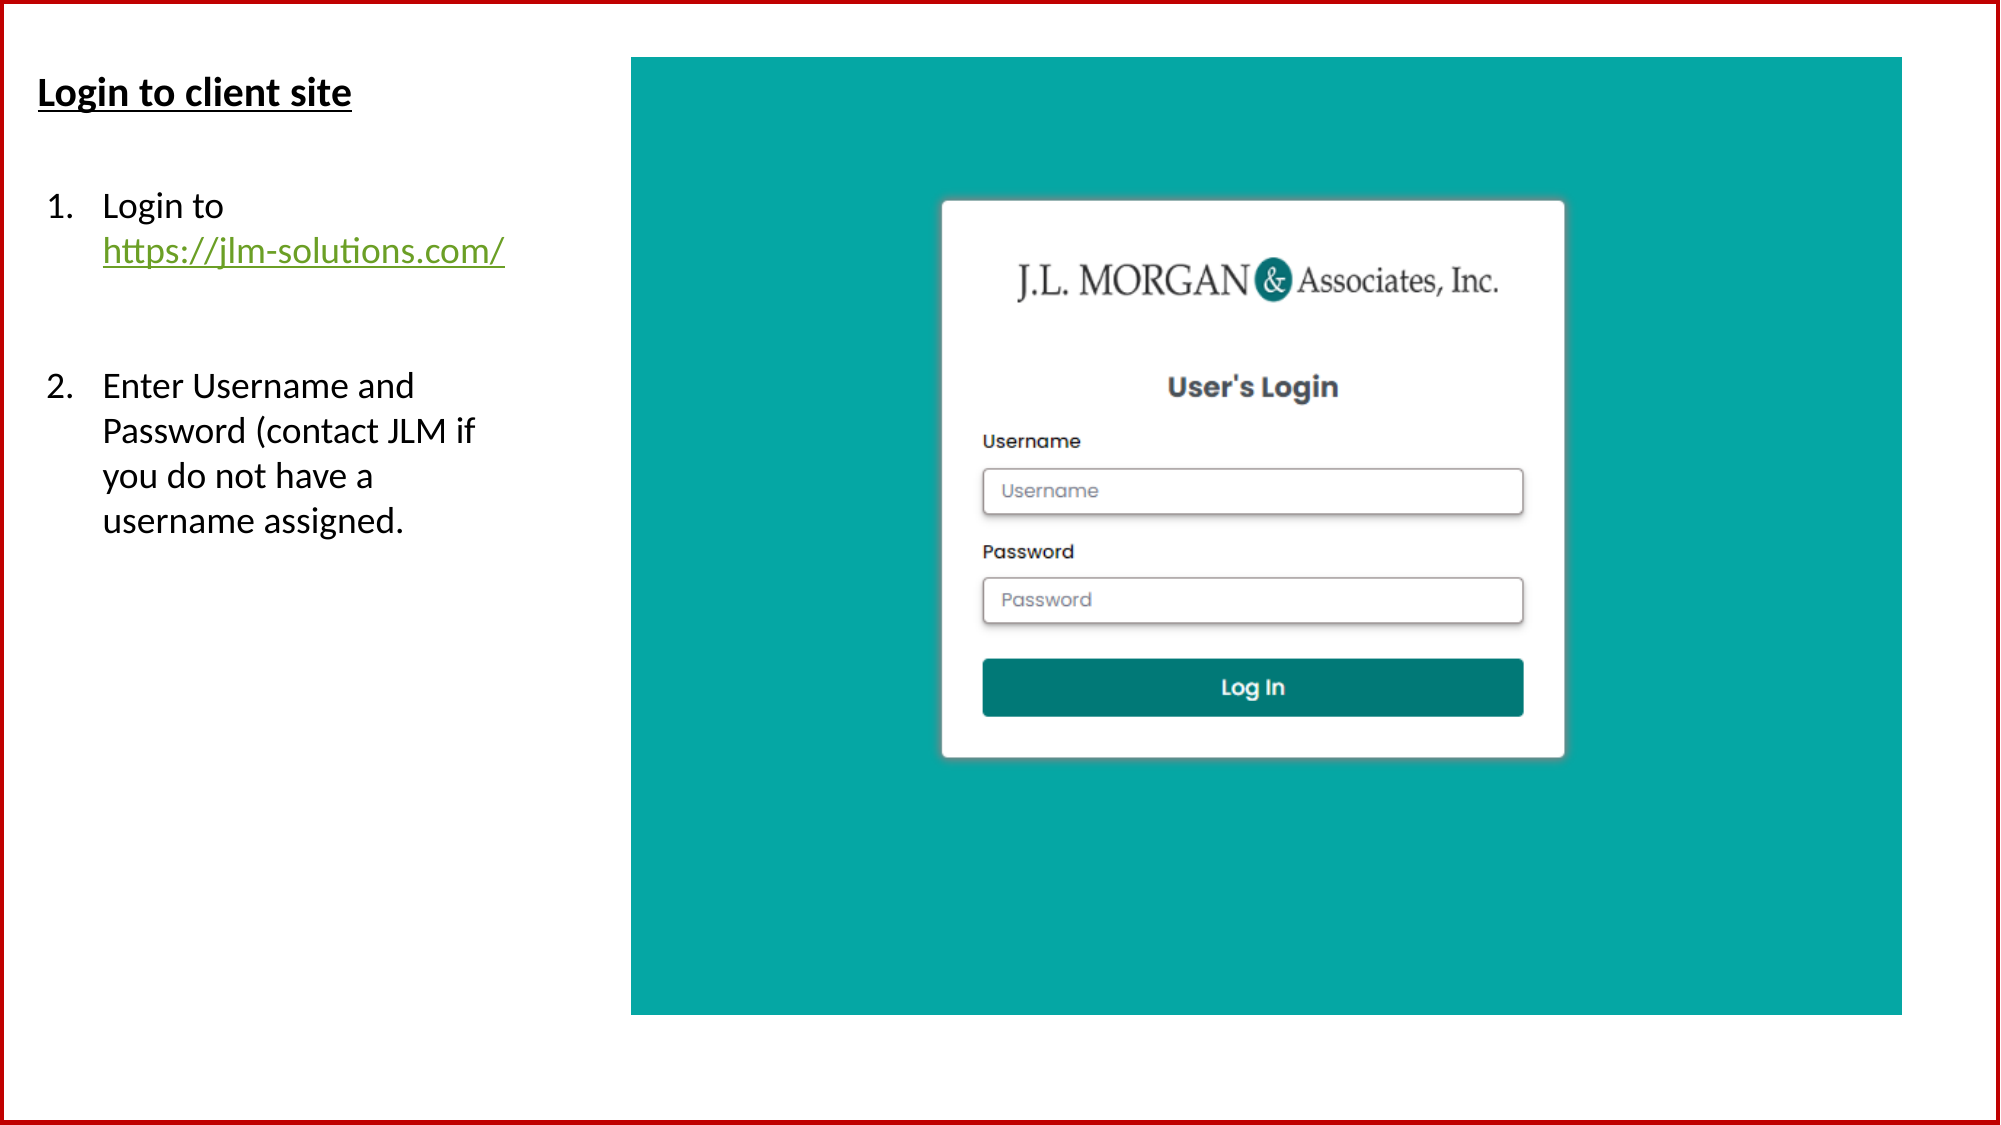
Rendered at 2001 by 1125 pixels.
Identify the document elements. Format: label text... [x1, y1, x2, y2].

text_box Login to https://jlm-solutions.com/ Enter Username and Password (contact JLM if you do not have a username assigned. [31, 173, 531, 549]
text_box [0, 0, 2000, 1125]
picture [631, 56, 1902, 1015]
